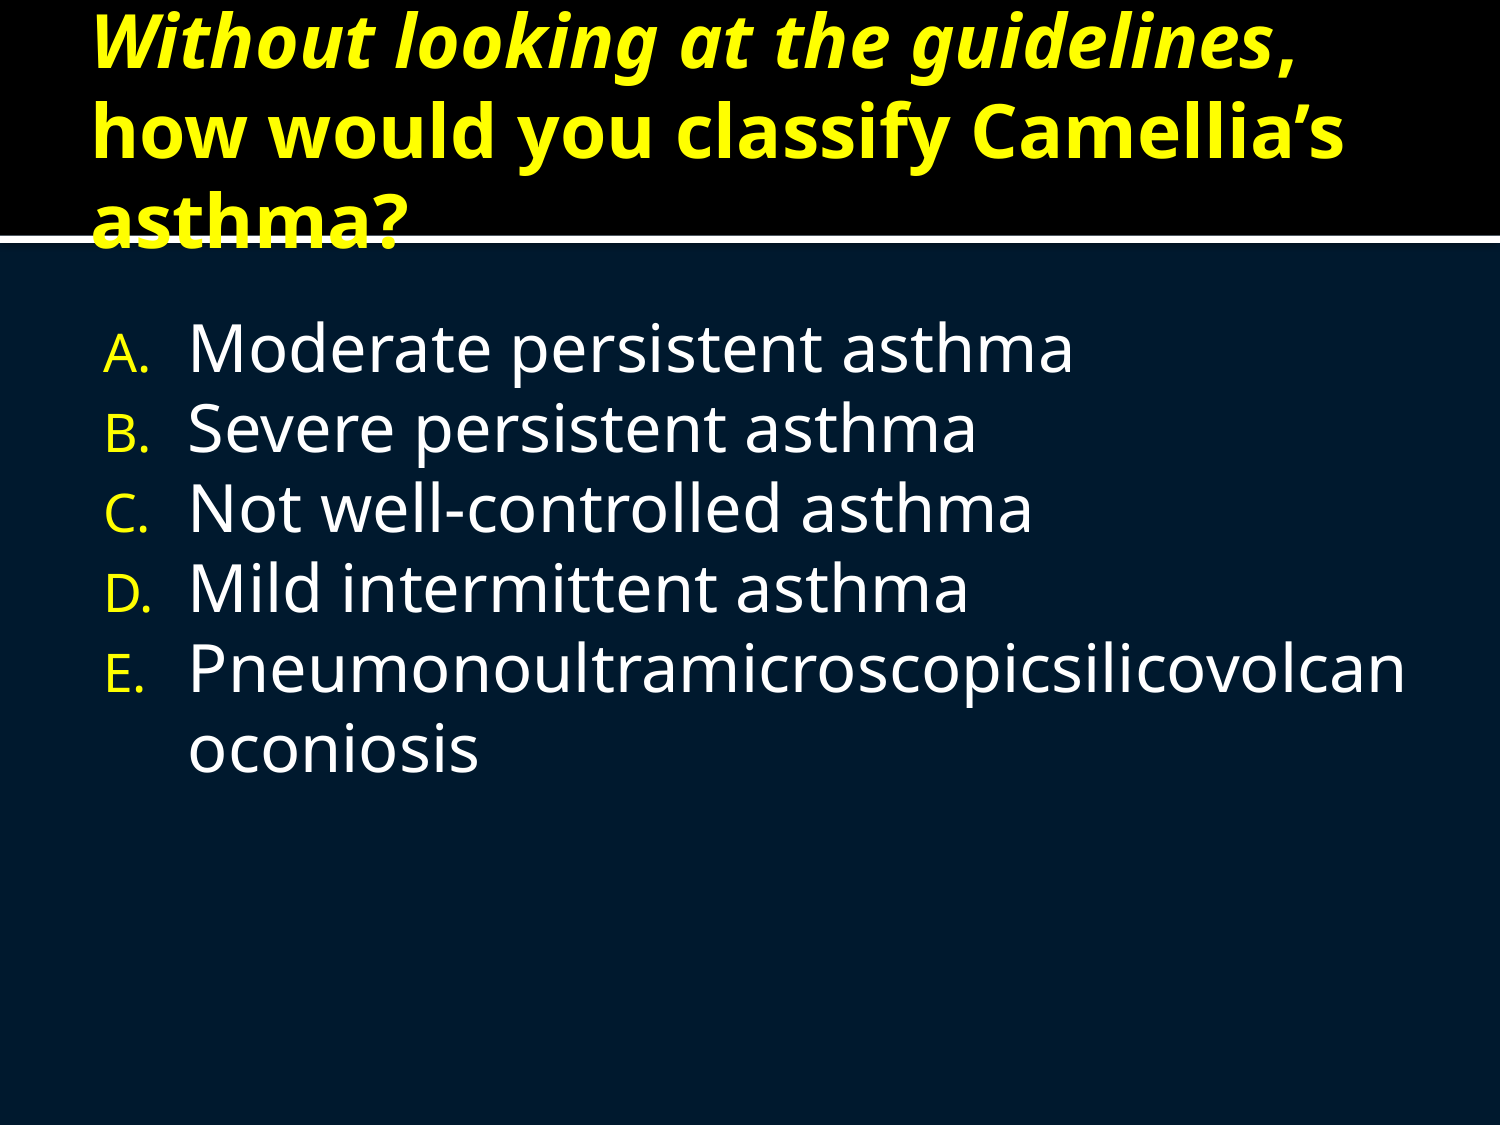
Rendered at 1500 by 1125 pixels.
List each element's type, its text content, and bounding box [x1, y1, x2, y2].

list Moderate persistent asthma Severe persistent asthma Not well-controlled asthma Mild intermittent asthma Pneumonoultramicroscopicsilicovolcanoconiosis [75, 291, 1425, 1050]
title Without looking at the guidelines, how would you classify Camellia’s asthma? [75, 25, 1425, 231]
